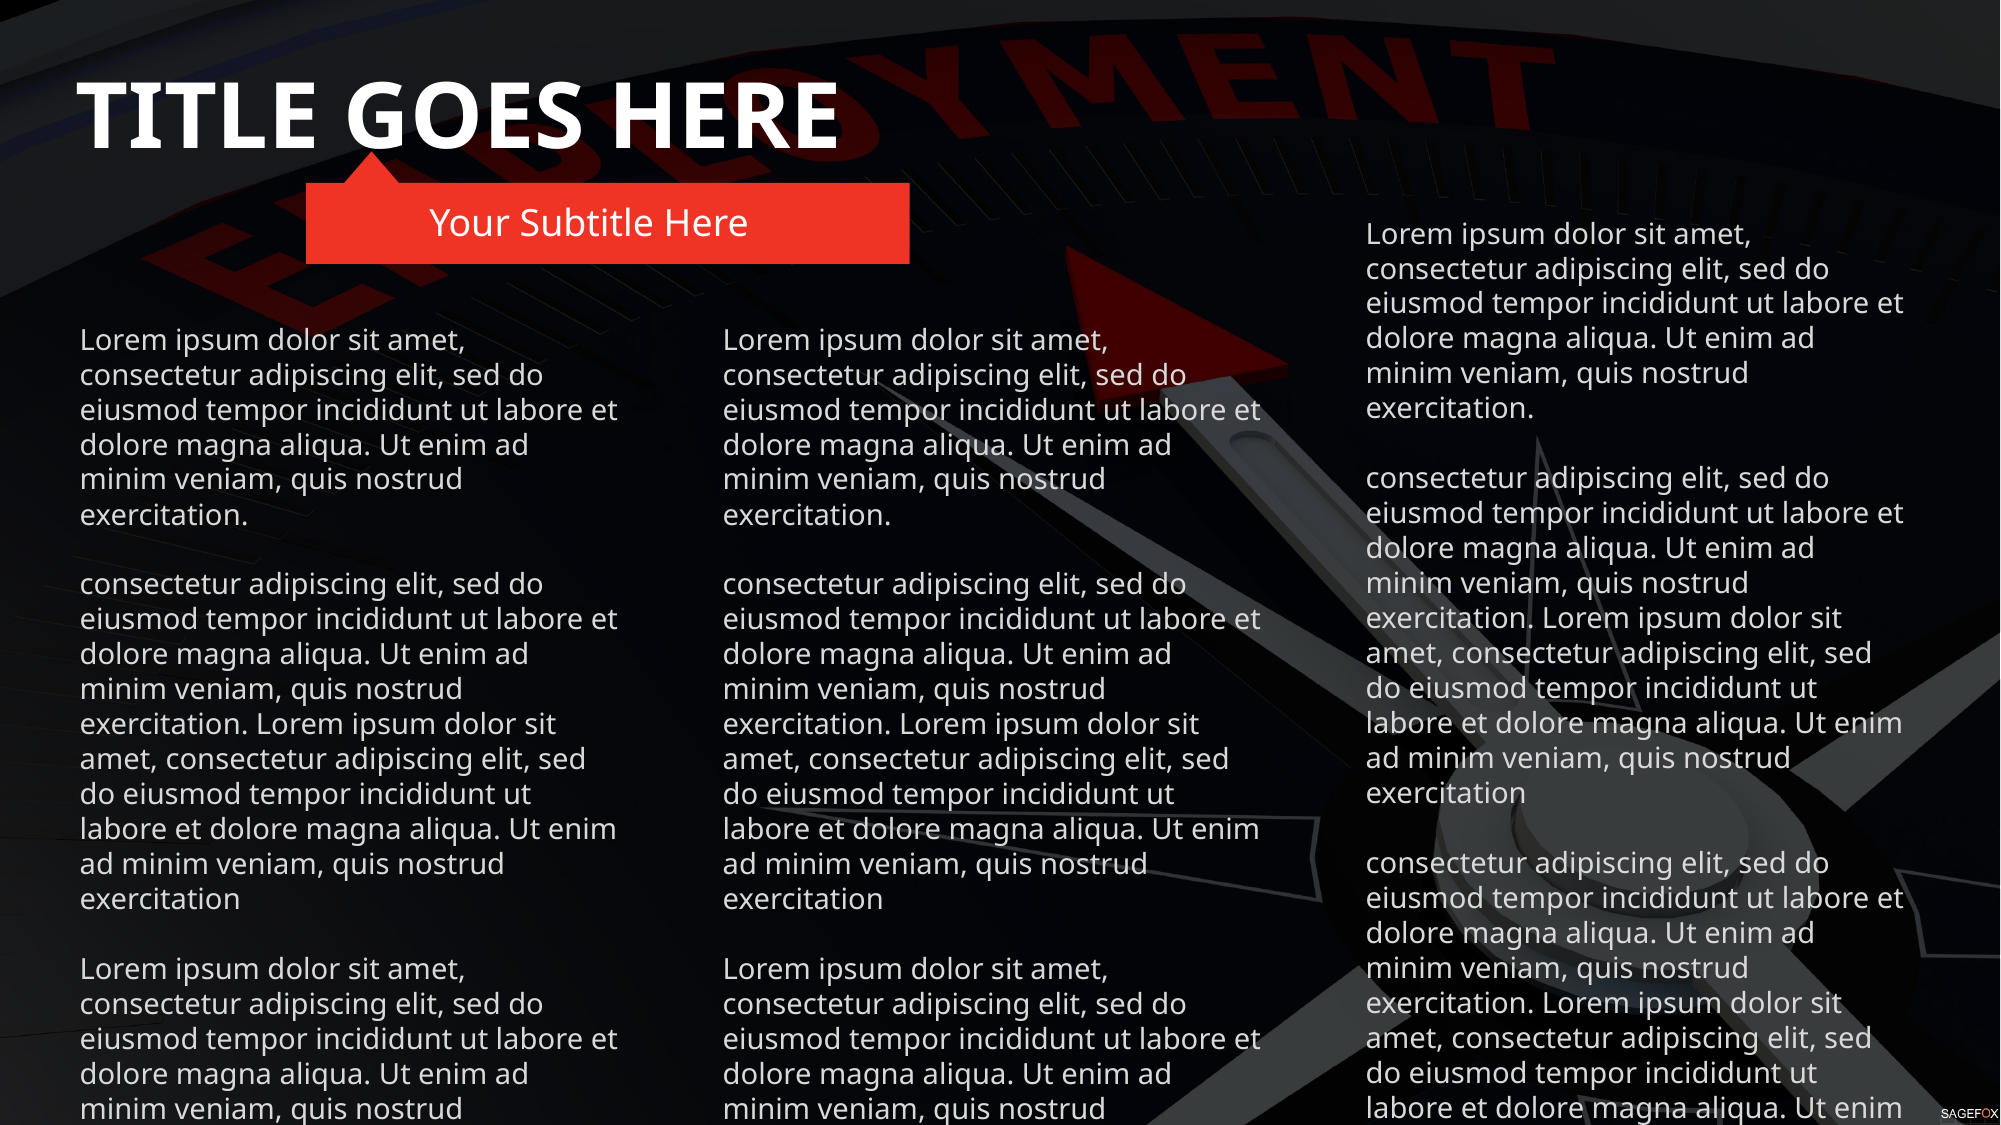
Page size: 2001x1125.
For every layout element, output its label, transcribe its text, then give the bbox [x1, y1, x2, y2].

text_box Lorem ipsum dolor sit amet, consectetur adipiscing elit, sed do eiusmod tempor incididunt ut labore et dolore magna aliqua. Ut enim ad minim veniam, quis nostrud exercitation. consectetur adipiscing elit, sed do eiusmod tempor incididunt ut labore et dolore magna aliqua. Ut enim ad minim veniam, quis nostrud exercitation. Lorem ipsum dolor sit amet, consectetur adipiscing elit, sed do eiusmod tempor incididunt ut labore et dolore magna aliqua. Ut enim ad minim veniam, quis nostrud exercitation Lorem ipsum dolor sit amet, consectetur adipiscing elit, sed do eiusmod tempor incididunt ut labore et dolore magna aliqua. Ut enim ad minim veniam, quis nostrud exercitation [707, 313, 1278, 1125]
text_box TITLE GOES HERE [60, 49, 965, 175]
text_box Lorem ipsum dolor sit amet, consectetur adipiscing elit, sed do eiusmod tempor incididunt ut labore et dolore magna aliqua. Ut enim ad minim veniam, quis nostrud exercitation. consectetur adipiscing elit, sed do eiusmod tempor incididunt ut labore et dolore magna aliqua. Ut enim ad minim veniam, quis nostrud exercitation. Lorem ipsum dolor sit amet, consectetur adipiscing elit, sed do eiusmod tempor incididunt ut labore et dolore magna aliqua. Ut enim ad minim veniam, quis nostrud exercitation consectetur adipiscing elit, sed do eiusmod tempor incididunt ut labore et dolore magna aliqua. Ut enim ad minim veniam, quis nostrud exercitation. Lorem ipsum dolor sit amet, consectetur adipiscing elit, sed do eiusmod tempor incididunt ut labore et dolore magna aliqua. Ut enim ad minim veniam, quis nostrud exercitation [1350, 207, 1921, 1125]
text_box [306, 151, 910, 264]
picture [0, 0, 2001, 1125]
text_box Lorem ipsum dolor sit amet, consectetur adipiscing elit, sed do eiusmod tempor incididunt ut labore et dolore magna aliqua. Ut enim ad minim veniam, quis nostrud exercitation. consectetur adipiscing elit, sed do eiusmod tempor incididunt ut labore et dolore magna aliqua. Ut enim ad minim veniam, quis nostrud exercitation. Lorem ipsum dolor sit amet, consectetur adipiscing elit, sed do eiusmod tempor incididunt ut labore et dolore magna aliqua. Ut enim ad minim veniam, quis nostrud exercitation Lorem ipsum dolor sit amet, consectetur adipiscing elit, sed do eiusmod tempor incididunt ut labore et dolore magna aliqua. Ut enim ad minim veniam, quis nostrud exercitation. [64, 313, 635, 1125]
